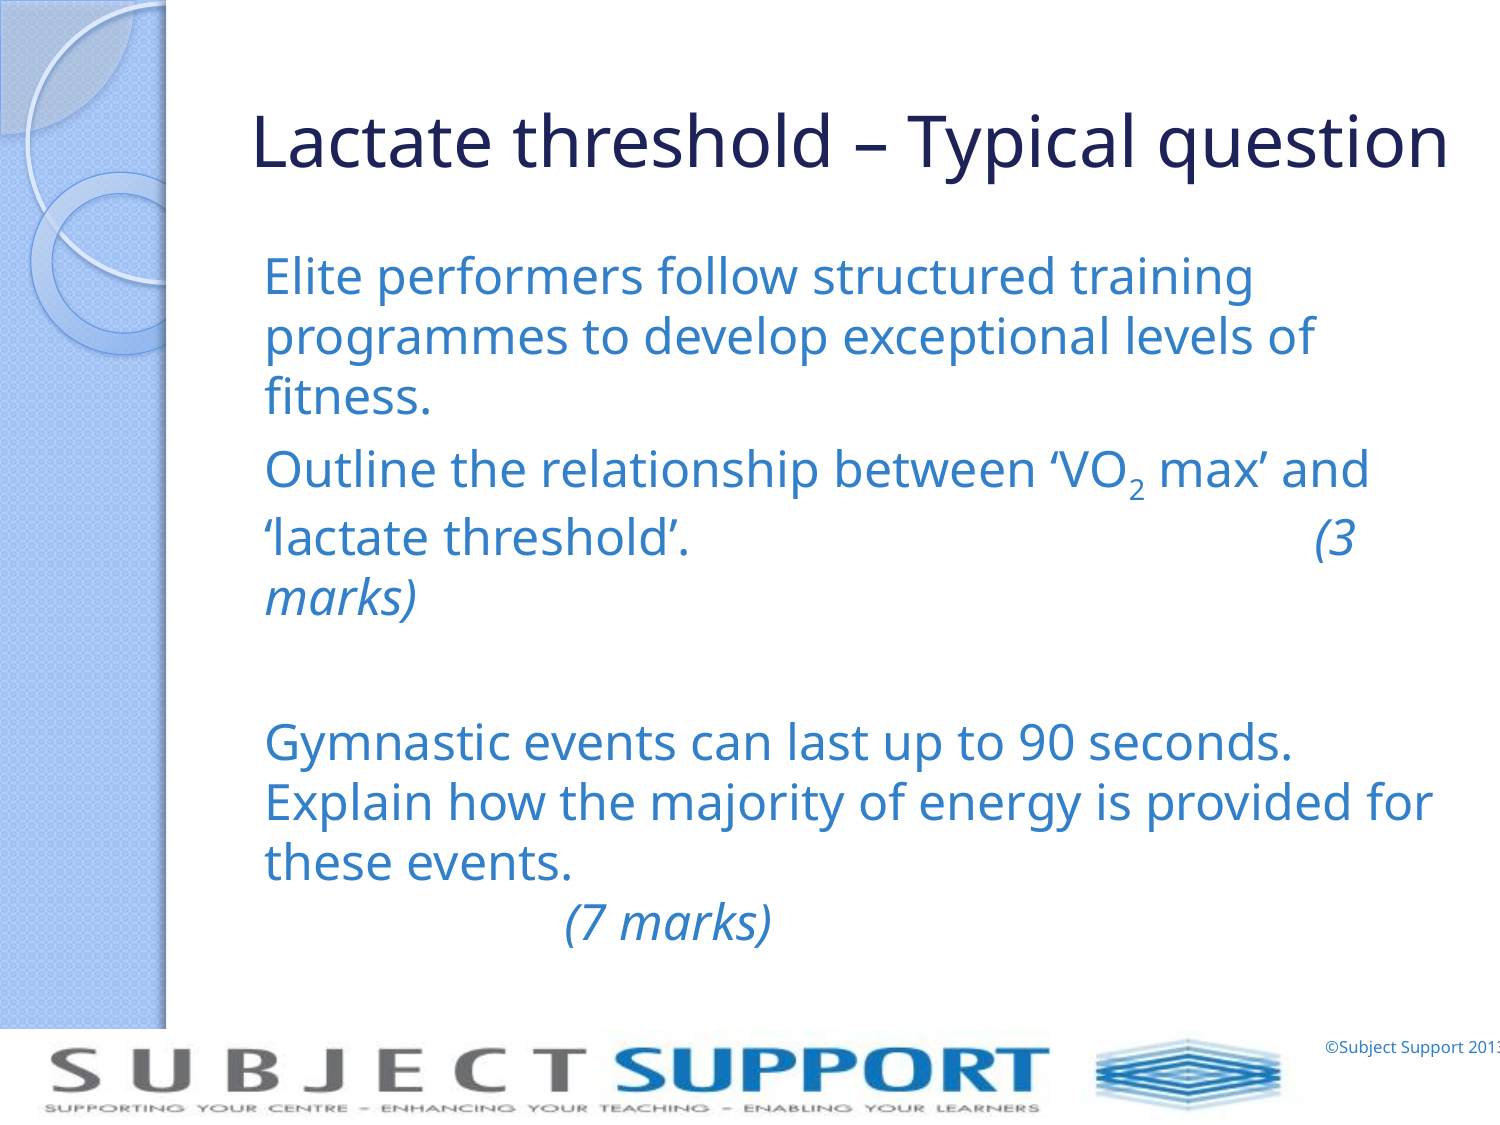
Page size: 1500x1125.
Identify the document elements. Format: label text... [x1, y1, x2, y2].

list Elite performers follow structured training programmes to develop exceptional levels of fitness. Outline the relationship between ‘VO2 max’ and ‘lactate threshold’. (3 marks) Gymnastic events can last up to 90 seconds. Explain how the majority of energy is provided for these events. (7 marks) [235, 237, 1466, 1025]
title Lactate threshold – Typical question [235, 45, 1466, 233]
picture [0, 1029, 1311, 1125]
